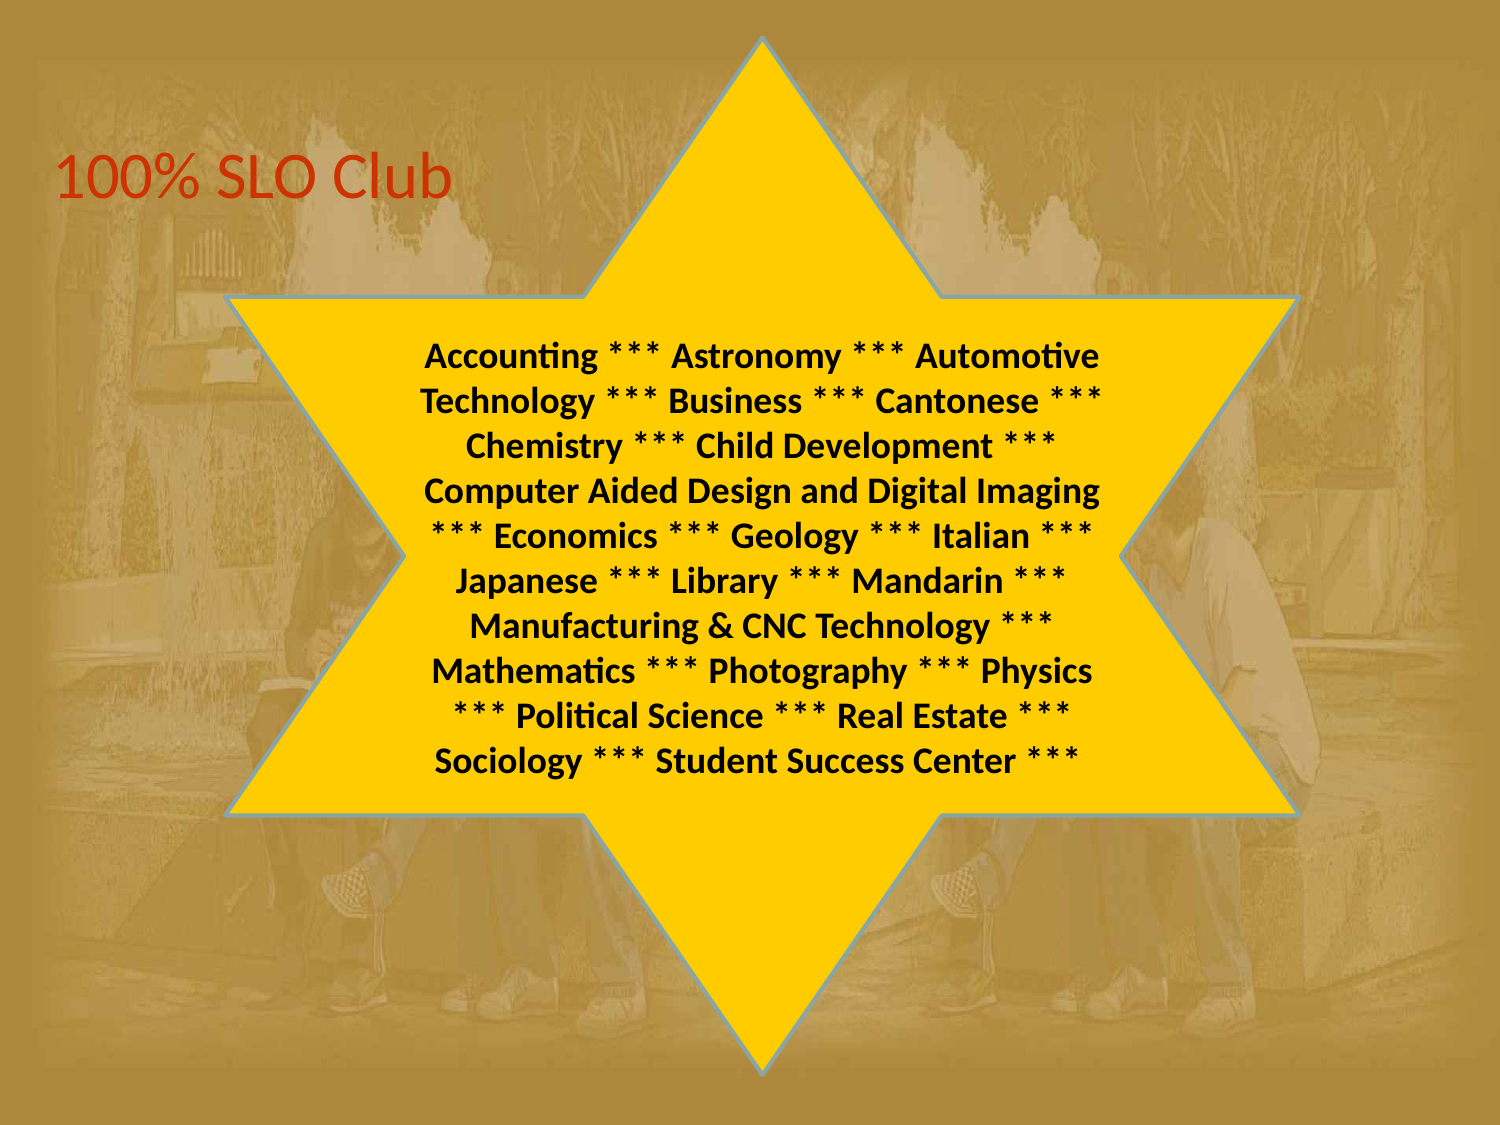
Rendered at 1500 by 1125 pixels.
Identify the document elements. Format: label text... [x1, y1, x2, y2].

text_box 100% SLO Club [37, 124, 588, 220]
title Improving the Student Experience [0, 0, 1500, 1125]
text_box Accounting *** Astronomy *** Automotive Technology *** Business *** Cantonese *** Chemistry *** Child Development *** Computer Aided Design and Digital Imaging *** Economics *** Geology *** Italian *** Japanese *** Library *** Mandarin *** Manufacturing & CNC Technology *** Mathematics *** Photography *** Physics *** Political Science *** Real Estate *** Sociology *** Student Success Center *** [223, 35, 1302, 1078]
